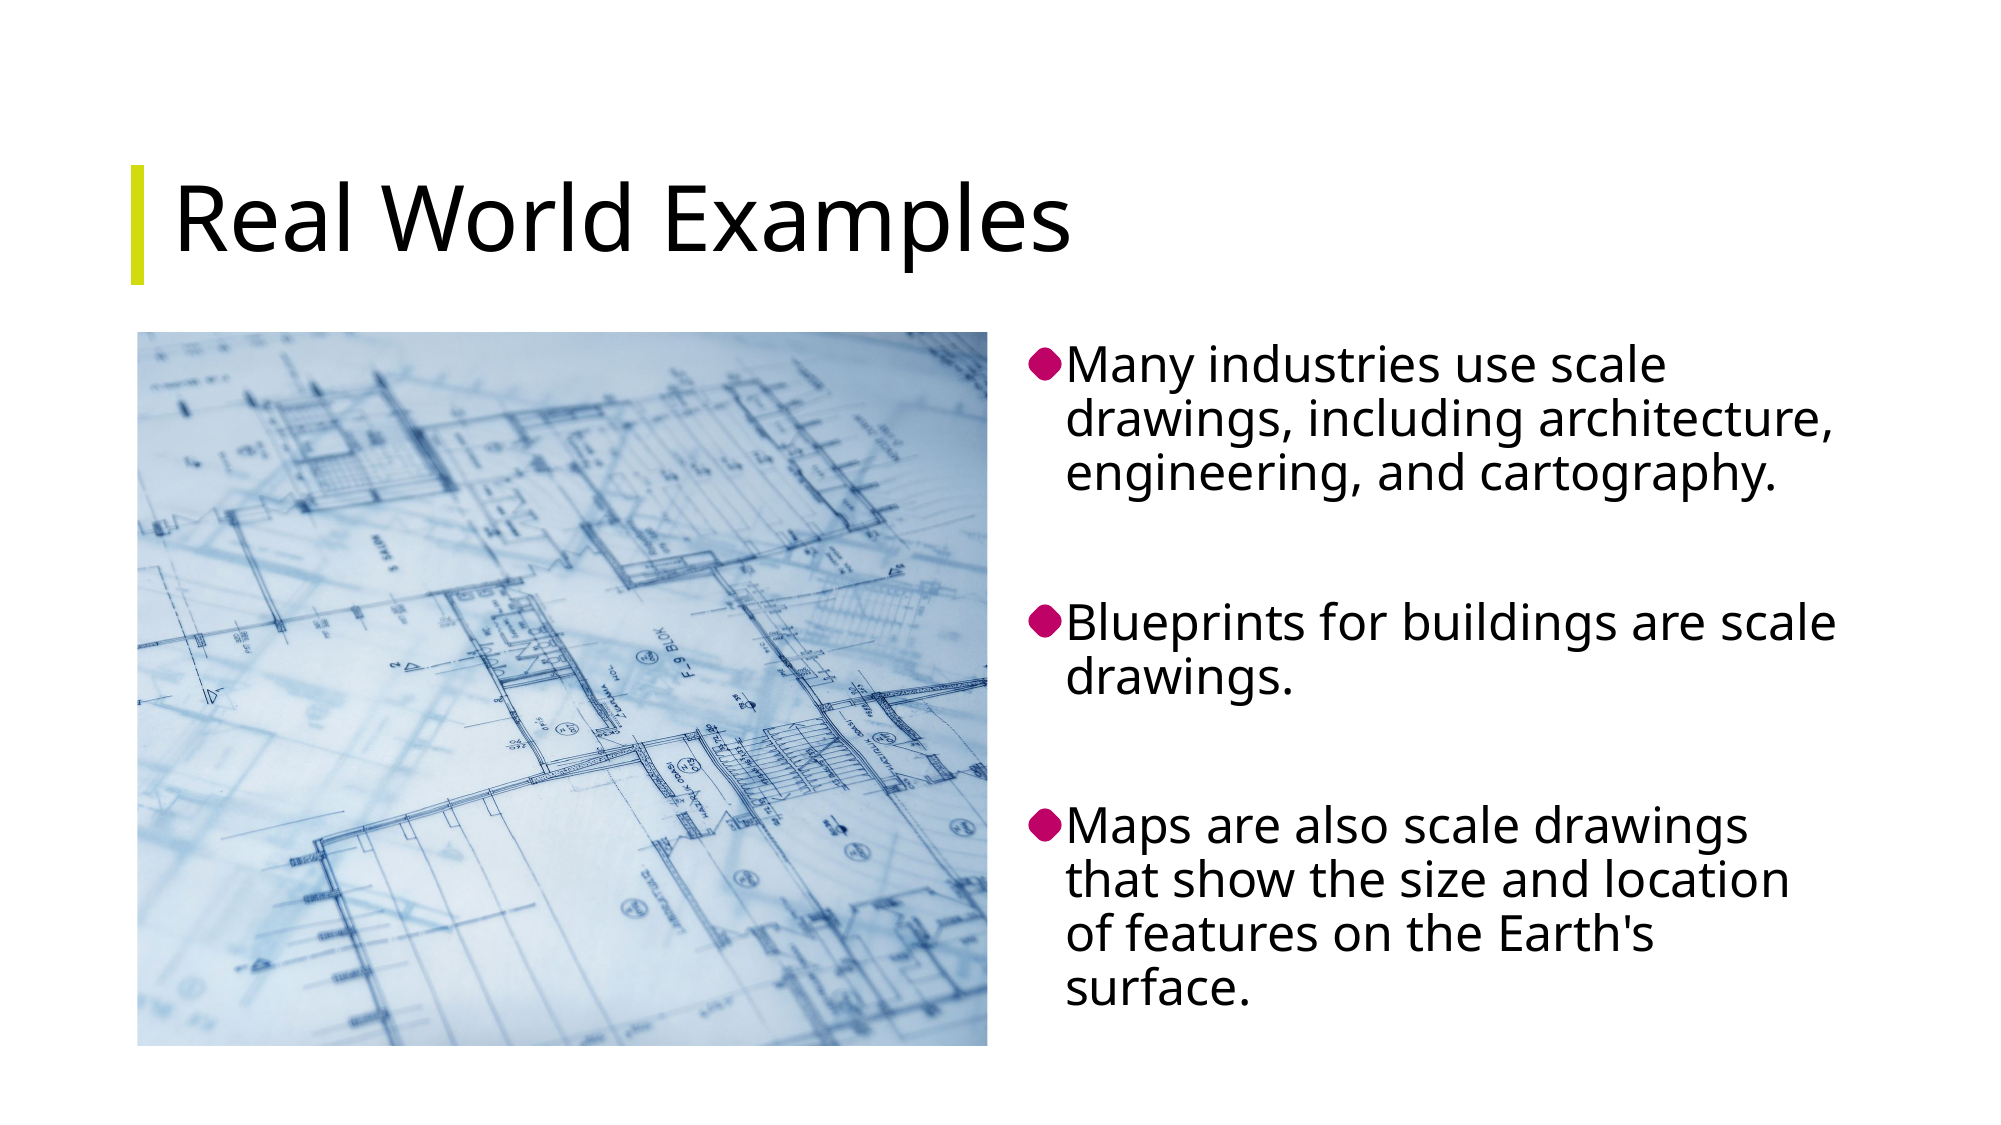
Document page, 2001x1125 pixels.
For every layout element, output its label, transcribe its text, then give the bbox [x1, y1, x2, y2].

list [137, 332, 988, 1046]
picture [1027, 603, 1063, 639]
picture [1027, 807, 1063, 843]
picture [1027, 346, 1063, 382]
title Real World Examples [157, 165, 1883, 285]
list Many industries use scale drawings, including architecture, engineering, and cartography. Blueprints for buildings are scale drawings. Maps are also scale drawings that show the size and location of features on the Earth's surface. [1012, 332, 1863, 1046]
